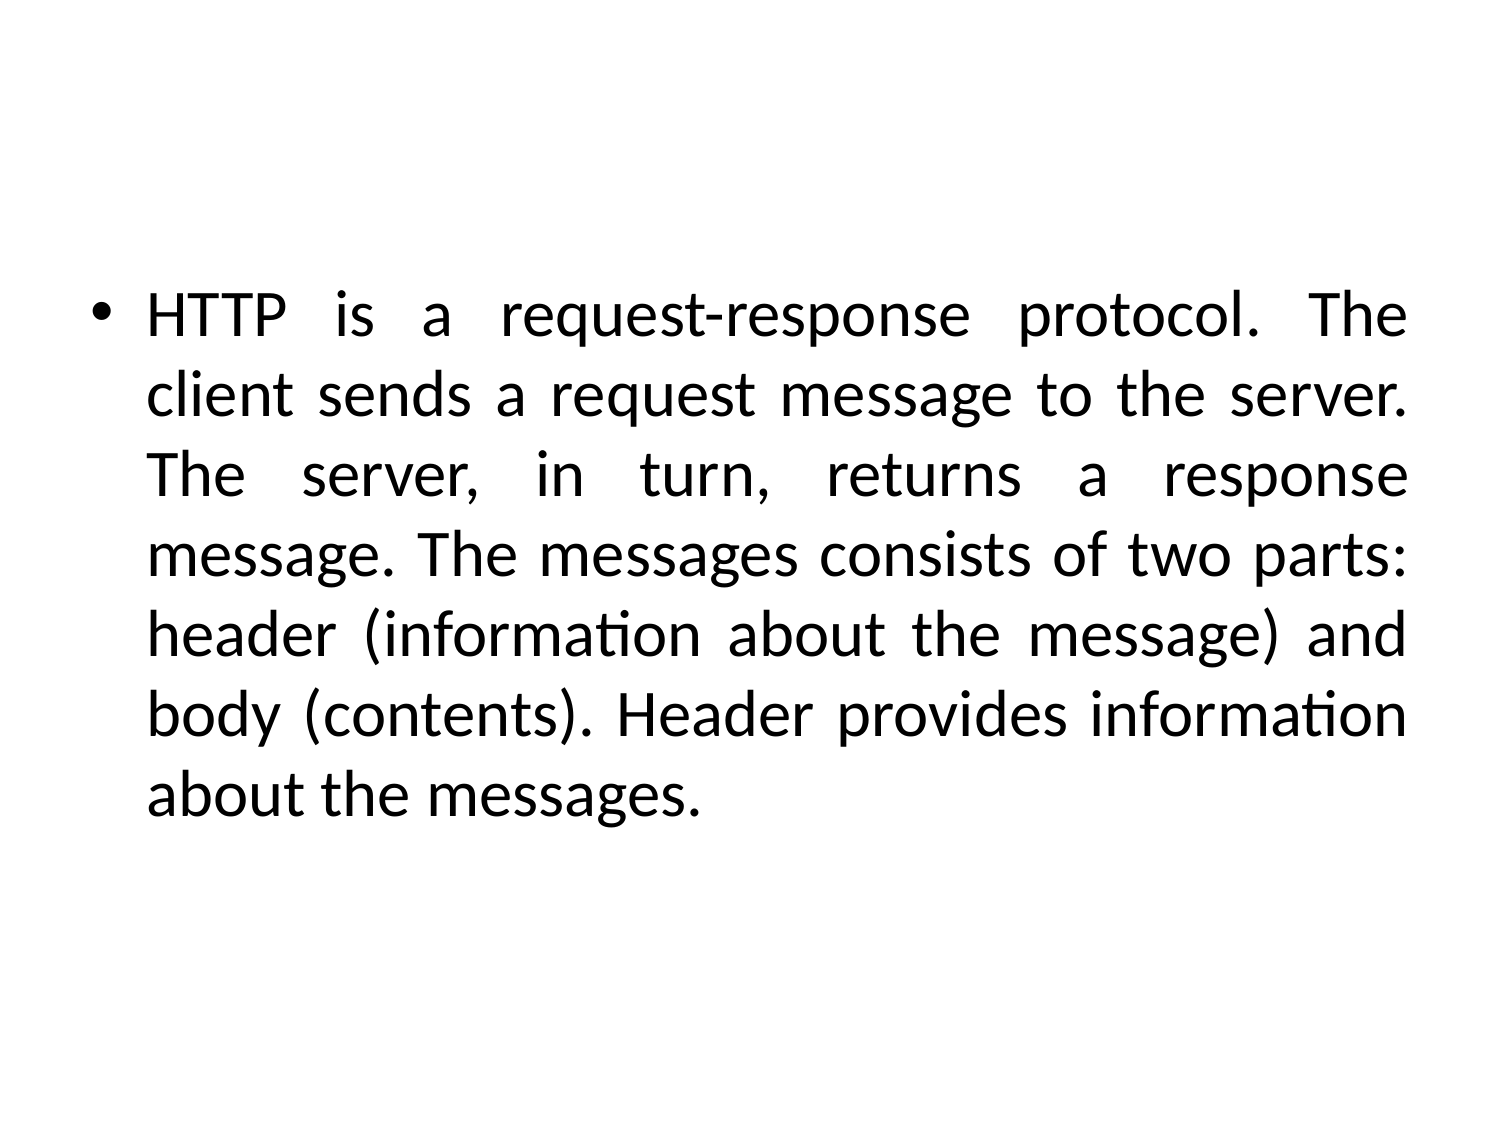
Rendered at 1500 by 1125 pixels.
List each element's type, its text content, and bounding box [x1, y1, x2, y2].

list HTTP is a request-response protocol. The client sends a request message to the server. The server, in turn, returns a response message. The messages consists of two parts: header (information about the message) and body (contents). Header provides information about the messages. [75, 262, 1425, 1005]
